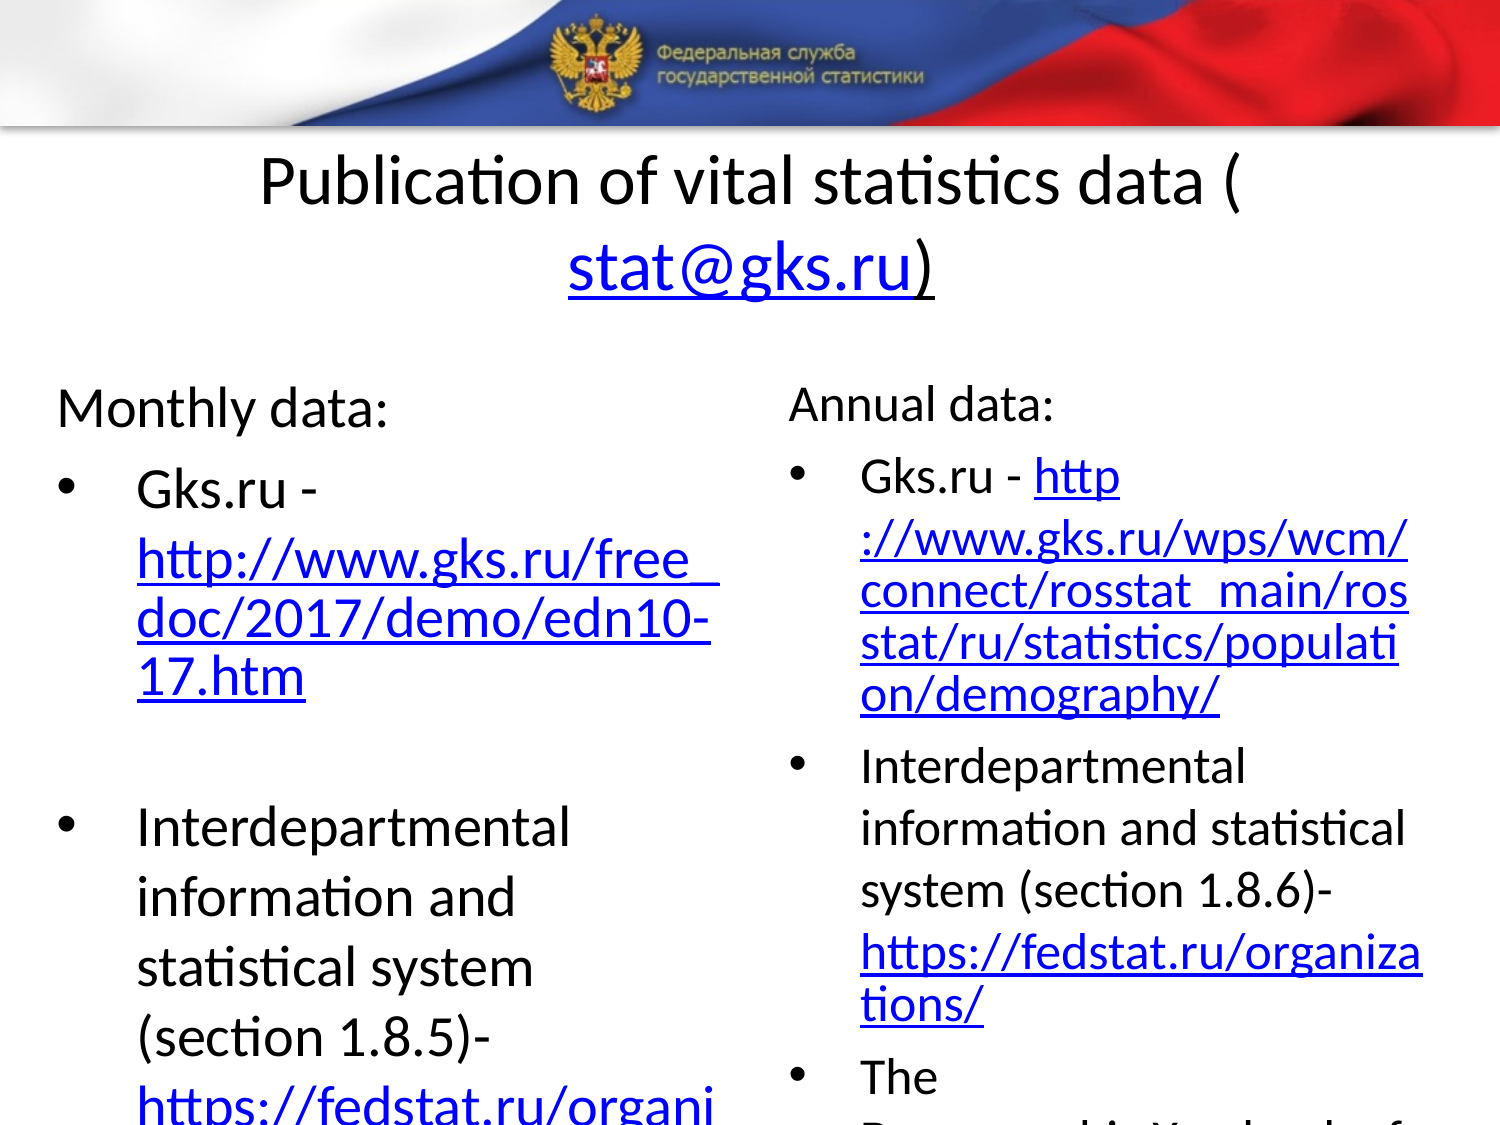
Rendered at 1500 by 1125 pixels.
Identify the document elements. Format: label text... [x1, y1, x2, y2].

list Monthly data: Gks.ru - http://www.gks.ru/free_doc/2017/demo/edn10-17.htm Interdepartmental information and statistical system (section 1.8.5)- https://fedstat.ru/organizations/ [41, 361, 740, 1105]
picture [0, 0, 1500, 126]
list Annual data: Gks.ru - http://www.gks.ru/wps/wcm/connect/rosstat_main/rosstat/ru/statistics/population/demography/ Interdepartmental information and statistical system (section 1.8.6)- https://fedstat.ru/organizations/ The Demographic Yearbook of Russia http://www.gks.ru/wps/wcm/connect/rosstat_main/rosstat/ru/statistics/publications/catalog/doc_1137674209312 [773, 361, 1437, 1105]
title Publication of vital statistics data (stat@gks.ru) [76, 137, 1427, 313]
